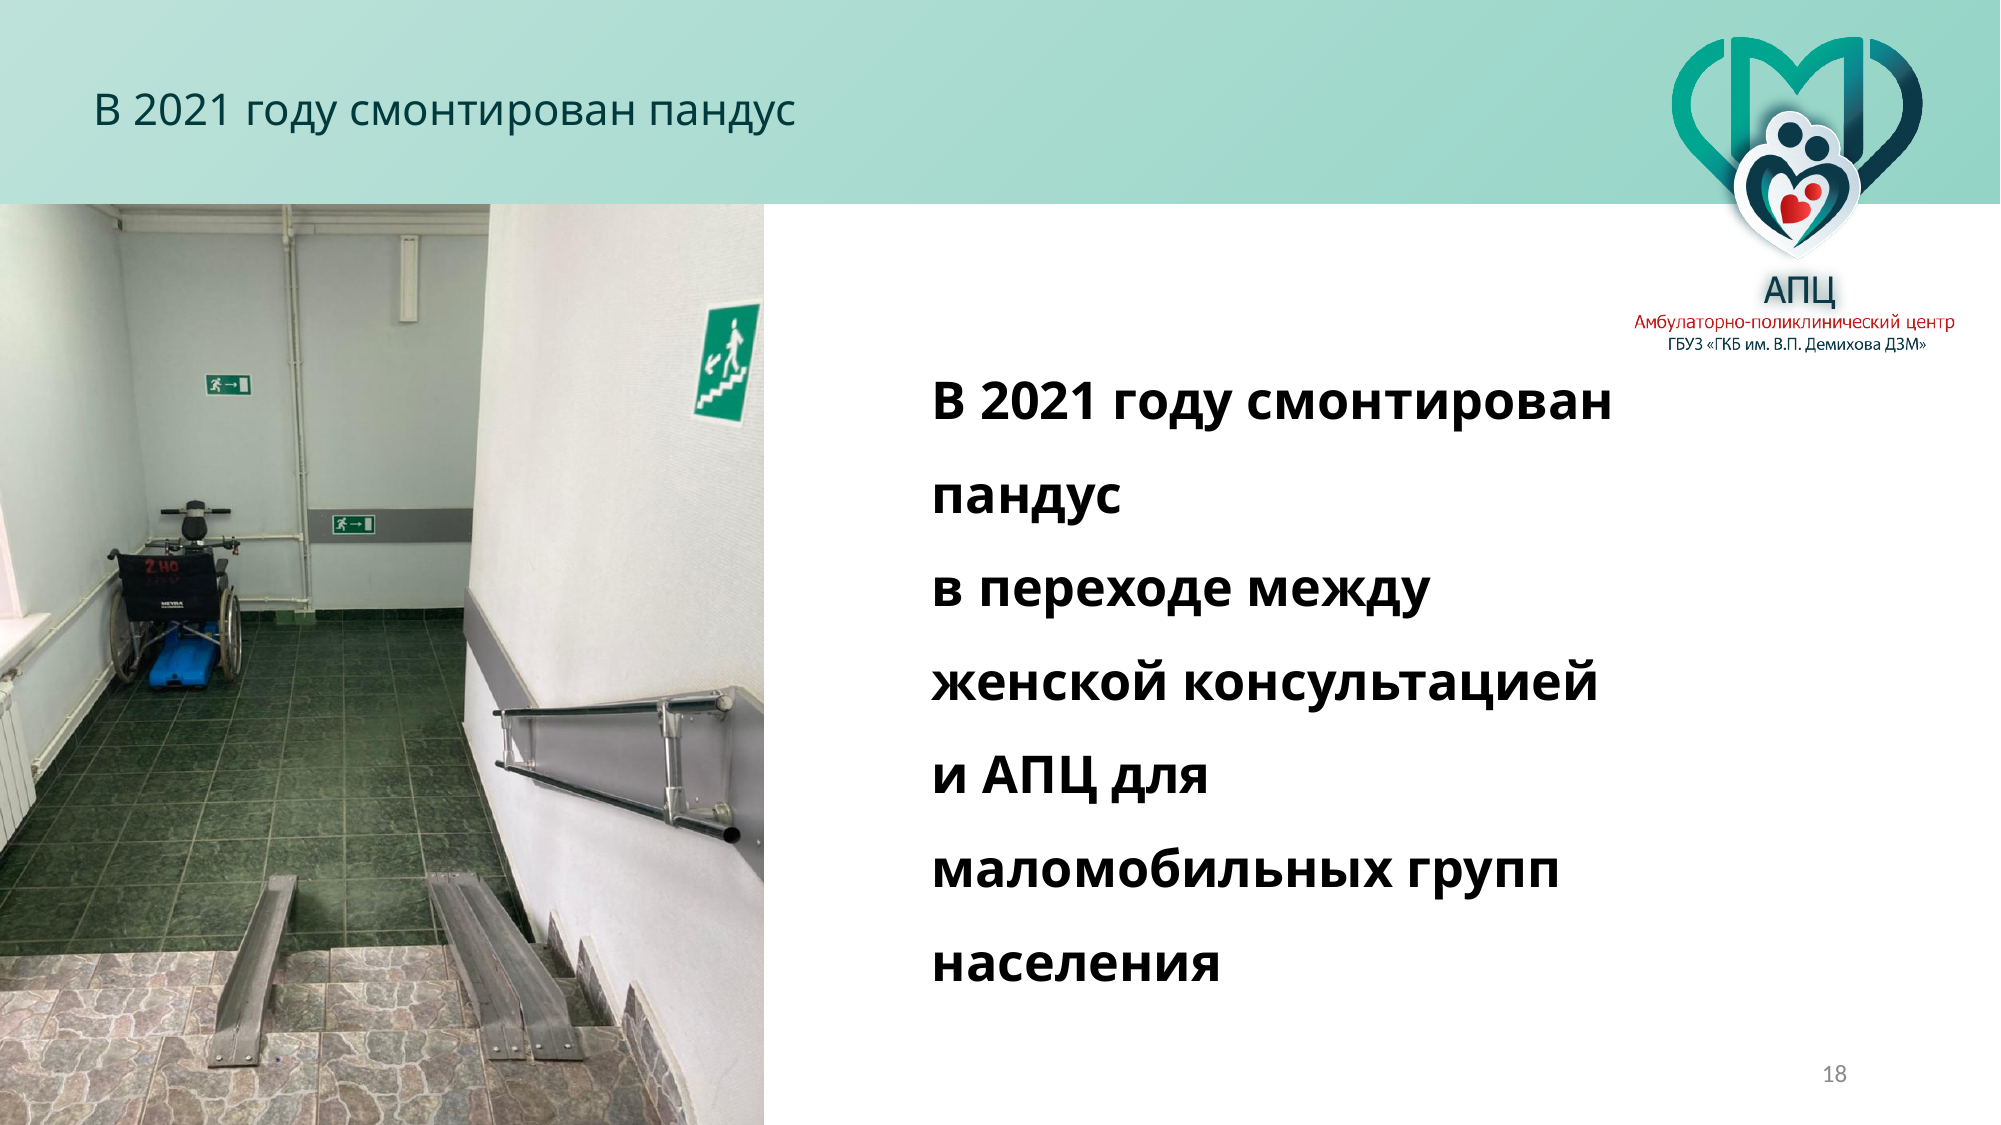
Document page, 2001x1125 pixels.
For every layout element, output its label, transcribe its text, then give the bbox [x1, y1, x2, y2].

list В 2021 году смонтирован пандус в переходе между женской консультацией и АПЦ для маломобильных групп населения [916, 328, 1638, 1043]
picture [1597, 0, 2000, 403]
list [0, 204, 764, 1125]
slide_number 18 [1412, 1042, 1863, 1103]
title В 2021 году смонтирован пандус [78, 59, 1597, 164]
text_box [0, 0, 1597, 204]
